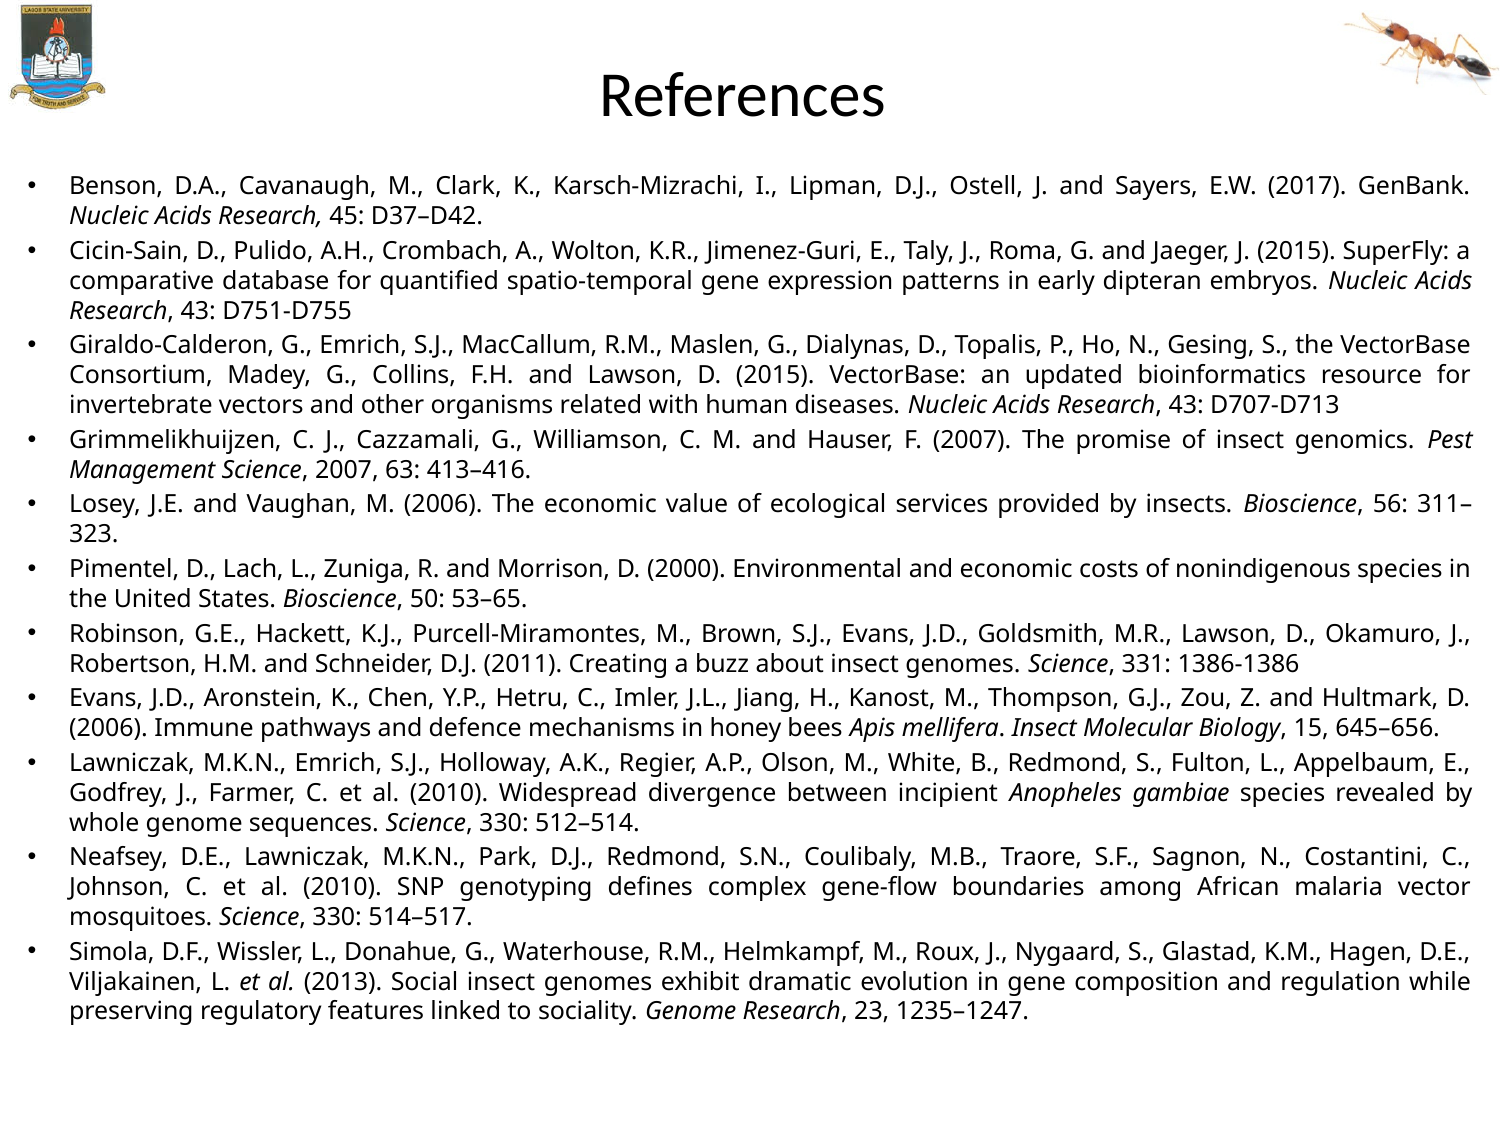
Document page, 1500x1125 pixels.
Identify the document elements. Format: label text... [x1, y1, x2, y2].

picture [0, 0, 113, 113]
title References [75, 45, 1425, 138]
picture [1337, 0, 1500, 95]
list Benson, D.A., Cavanaugh, M., Clark, K., Karsch-Mizrachi, I., Lipman, D.J., Ostell, J. and Sayers, E.W. (2017). GenBank. Nucleic Acids Research, 45: D37–D42. Cicin-Sain, D., Pulido, A.H., Crombach, A., Wolton, K.R., Jimenez-Guri, E., Taly, J., Roma, G. and Jaeger, J. (2015). SuperFly: a comparative database for quantified spatio-temporal gene expression patterns in early dipteran embryos. Nucleic Acids Research, 43: D751-D755 Giraldo-Calderon, G., Emrich, S.J., MacCallum, R.M., Maslen, G., Dialynas, D., Topalis, P., Ho, N., Gesing, S., the VectorBase Consortium, Madey, G., Collins, F.H. and Lawson, D. (2015). VectorBase: an updated bioinformatics resource for invertebrate vectors and other organisms related with human diseases. Nucleic Acids Research, 43: D707-D713 Grimmelikhuijzen, C. J., Cazzamali, G., Williamson, C. M. and Hauser, F. (2007). The promise of insect genomics. Pest Management Science, 2007, 63: 413–416. Losey, J.E. and Vaughan, M. (2006). The economic value of ecological services provided by insects. Bioscience, 56: 311–323. Pimentel, D., Lach, L., Zuniga, R. and Morrison, D. (2000). Environmental and economic costs of nonindigenous species in the United States. Bioscience, 50: 53–65. Robinson, G.E., Hackett, K.J., Purcell-Miramontes, M., Brown, S.J., Evans, J.D., Goldsmith, M.R., Lawson, D., Okamuro, J., Robertson, H.M. and Schneider, D.J. (2011). Creating a buzz about insect genomes. Science, 331: 1386-1386 Evans, J.D., Aronstein, K., Chen, Y.P., Hetru, C., Imler, J.L., Jiang, H., Kanost, M., Thompson, G.J., Zou, Z. and Hultmark, D. (2006). Immune pathways and defence mechanisms in honey bees Apis mellifera. Insect Molecular Biology, 15, 645–656. Lawniczak, M.K.N., Emrich, S.J., Holloway, A.K., Regier, A.P., Olson, M., White, B., Redmond, S., Fulton, L., Appelbaum, E., Godfrey, J., Farmer, C. et al. (2010). Widespread divergence between incipient Anopheles gambiae species revealed by whole genome sequences. Science, 330: 512–514. Neafsey, D.E., Lawniczak, M.K.N., Park, D.J., Redmond, S.N., Coulibaly, M.B., Traore, S.F., Sagnon, N., Costantini, C., Johnson, C. et al. (2010). SNP genotyping defines complex gene-flow boundaries among African malaria vector mosquitoes. Science, 330: 514–517. Simola, D.F., Wissler, L., Donahue, G., Waterhouse, R.M., Helmkampf, M., Roux, J., Nygaard, S., Glastad, K.M., Hagen, D.E., Viljakainen, L. et al. (2013). Social insect genomes exhibit dramatic evolution in gene composition and regulation while preserving regulatory features linked to sociality. Genome Research, 23, 1235–1247. [12, 162, 1488, 1088]
